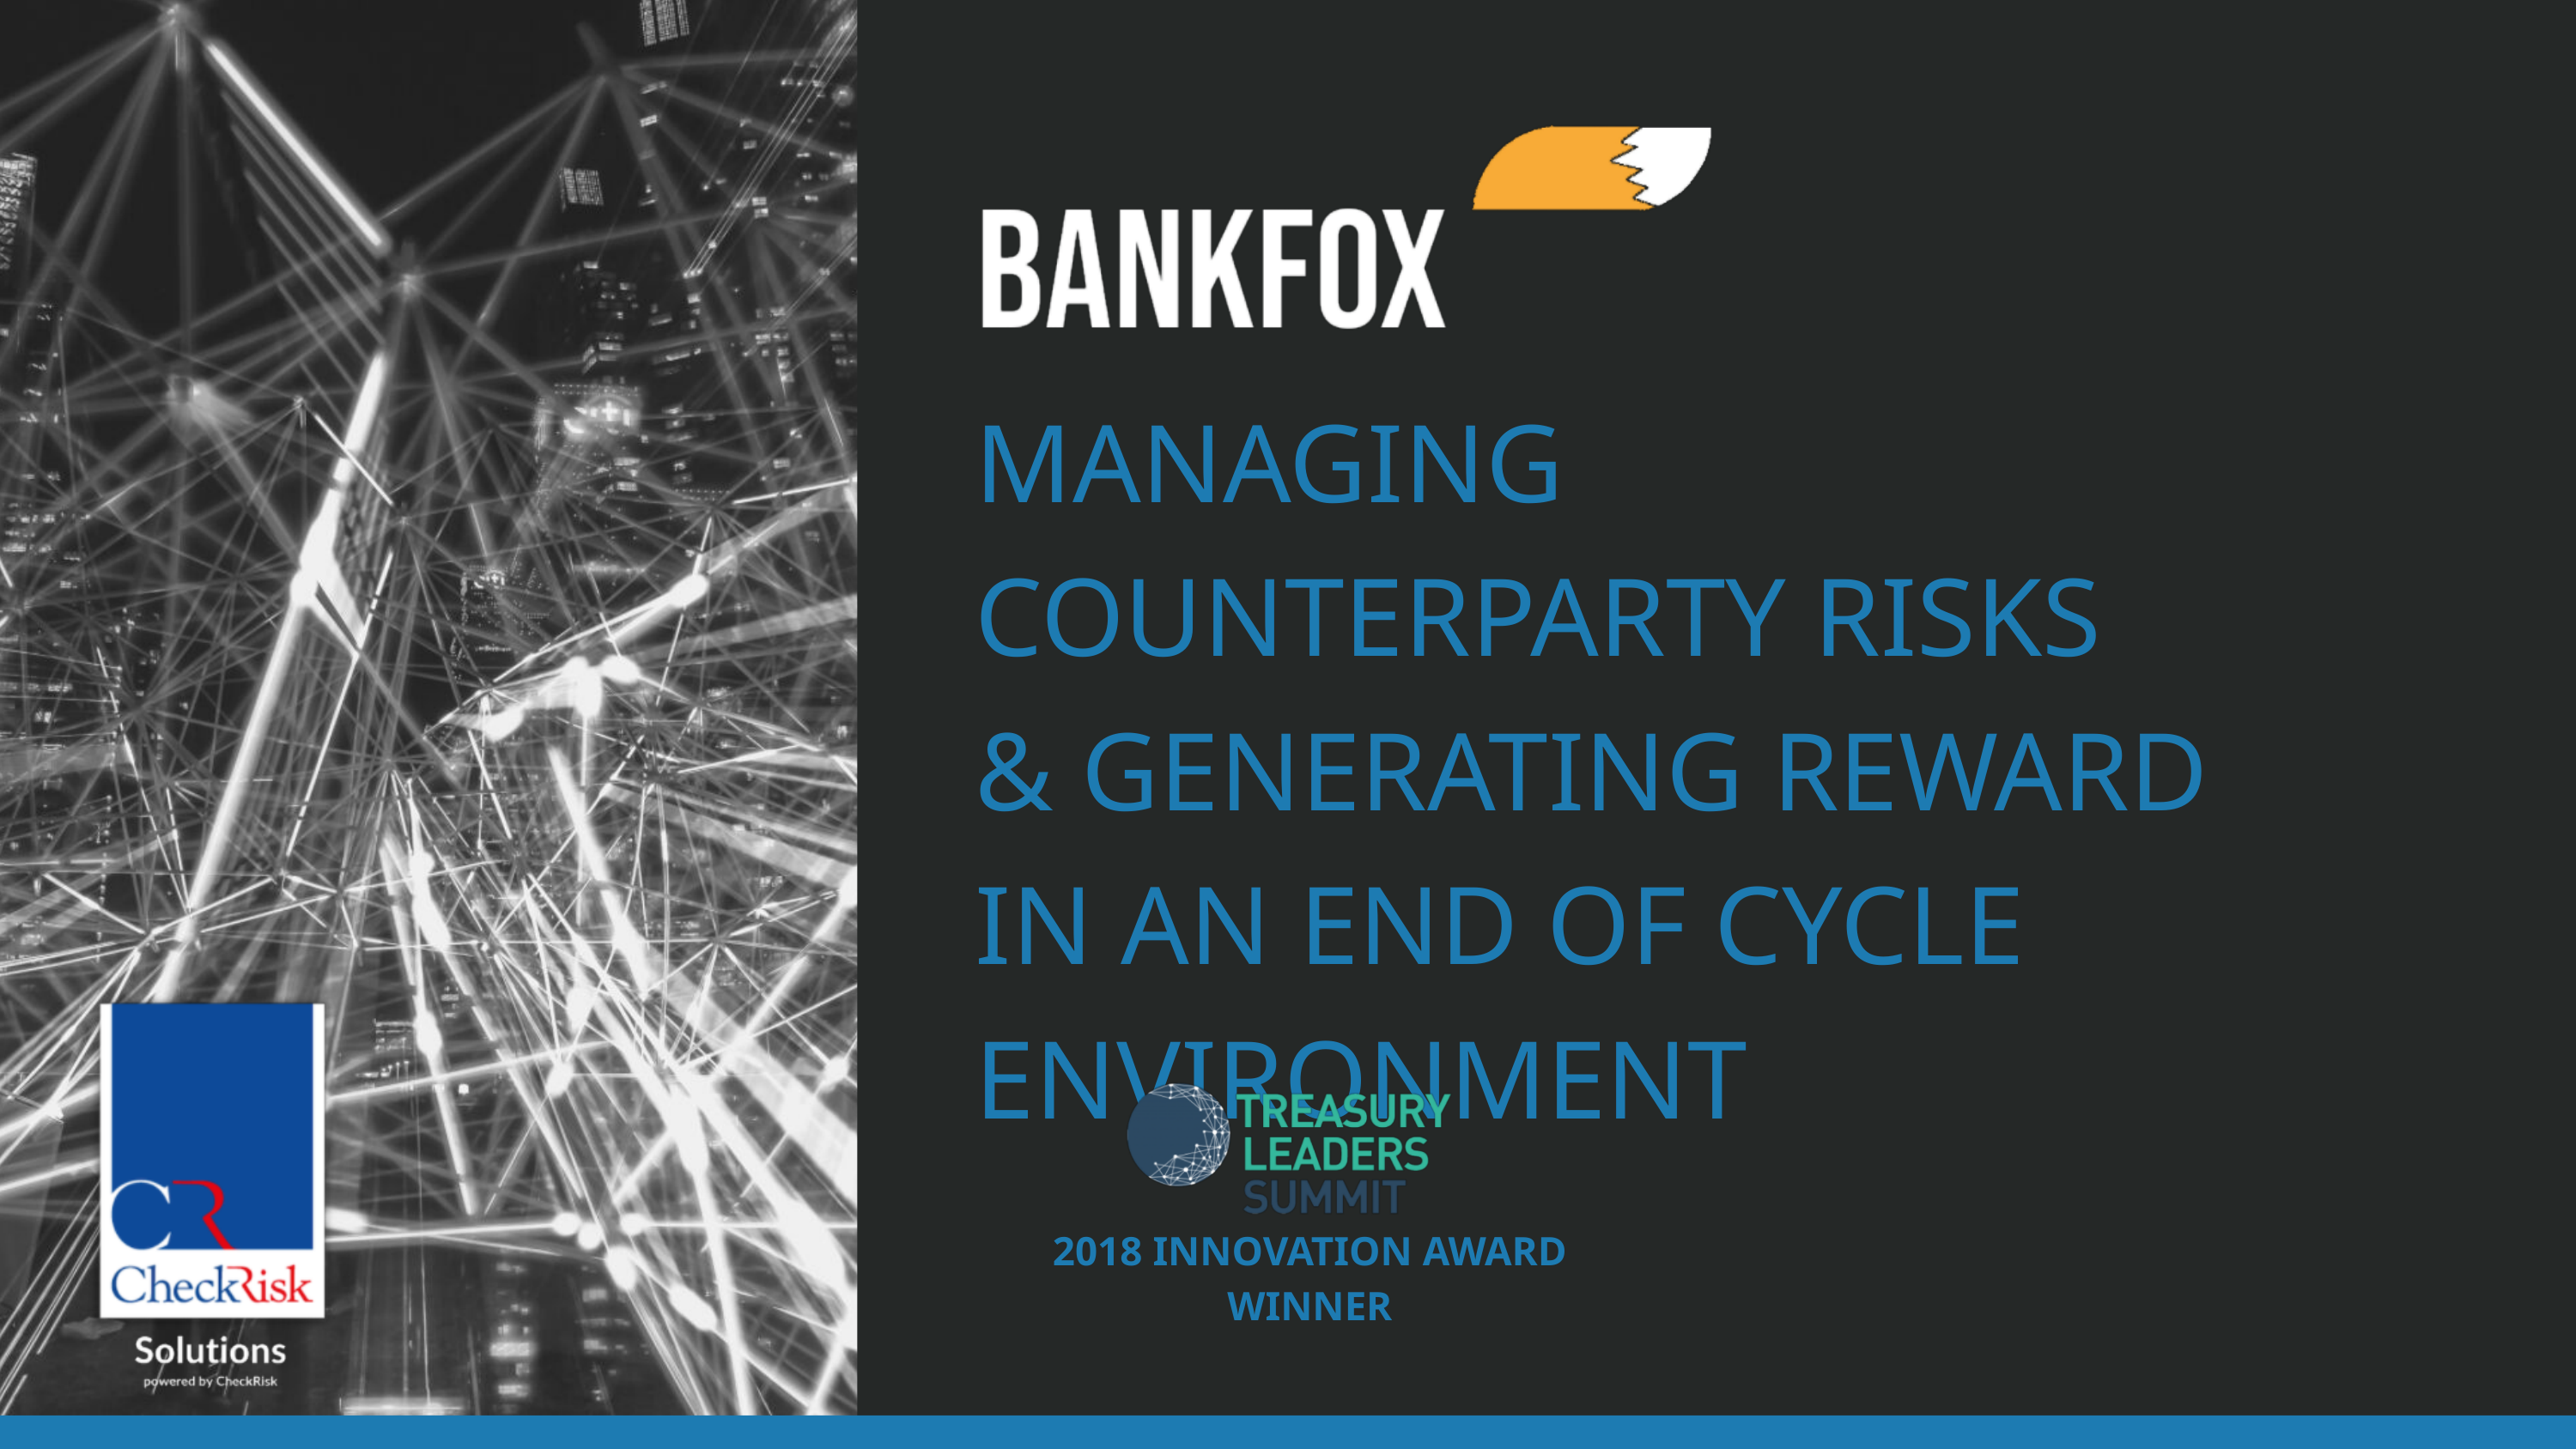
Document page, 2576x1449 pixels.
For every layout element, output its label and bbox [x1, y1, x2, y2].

picture [955, 112, 1719, 370]
picture [0, 0, 858, 1449]
text_box [975, 1075, 1645, 1325]
text_box [975, 369, 2318, 979]
text_box [860, 1415, 2576, 1449]
